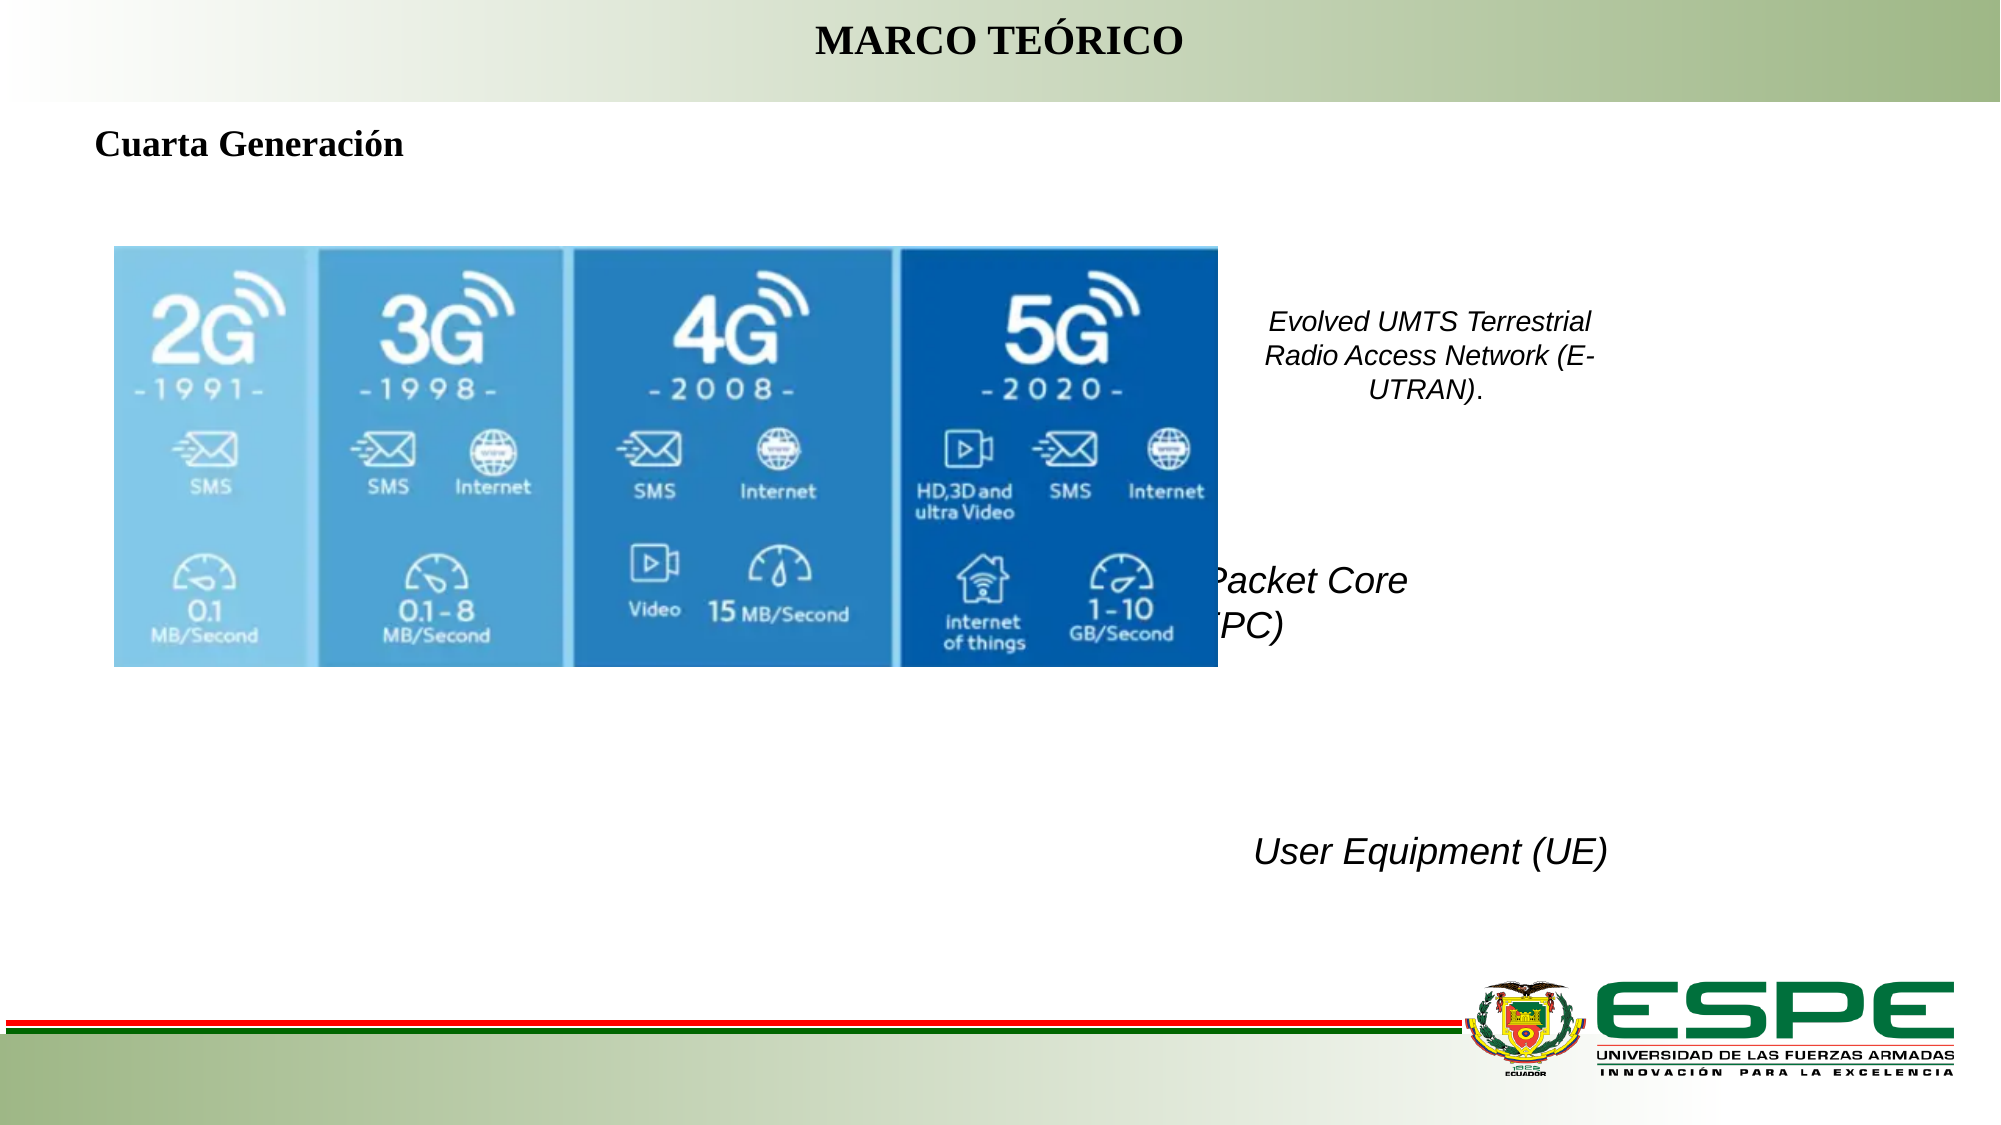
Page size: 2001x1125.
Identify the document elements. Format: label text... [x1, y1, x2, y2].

text_box Cuarta Generación [79, 111, 873, 172]
picture [1465, 981, 1954, 1076]
picture [113, 246, 1218, 668]
text_box MARCO TEÓRICO [324, 5, 1675, 80]
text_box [878, 79, 2000, 970]
